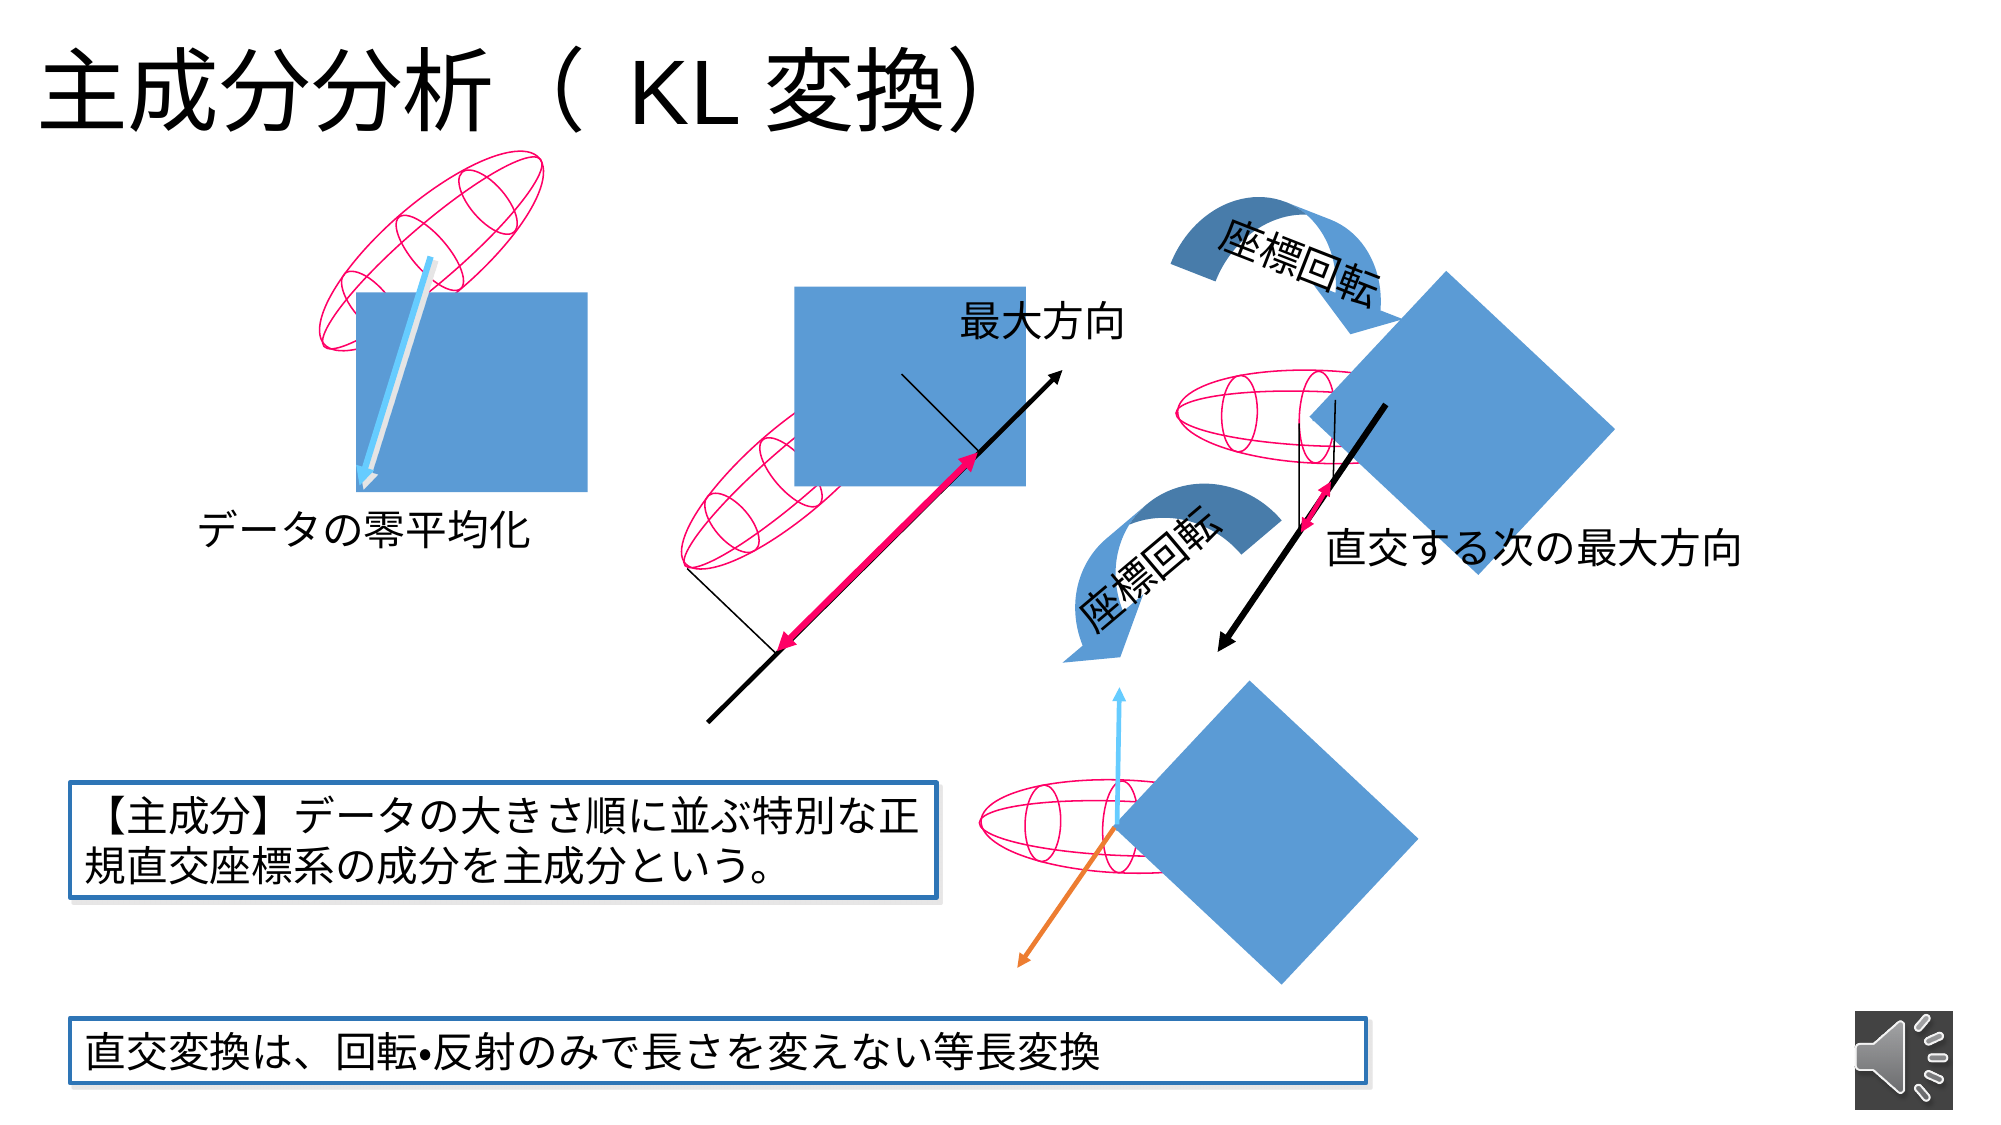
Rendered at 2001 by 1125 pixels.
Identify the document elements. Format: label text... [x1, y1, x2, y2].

picture [1854, 1010, 1955, 1111]
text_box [180, 256, 548, 563]
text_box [1175, 322, 1579, 524]
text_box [979, 687, 1382, 968]
text_box 直交変換は、回転・反射のみで長さを変えない等長変換 [69, 1018, 1367, 1083]
text_box 【主成分】データの大きさ順に並ぶ特別な正規直交座標系の成分を主成分という。 [69, 782, 937, 898]
text_box 座標回転 [1170, 197, 1403, 322]
text_box [548, 292, 588, 493]
text_box 主成分分析（ KL変換） [21, 25, 1074, 150]
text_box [687, 287, 1144, 653]
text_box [1217, 404, 1762, 652]
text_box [649, 286, 1026, 515]
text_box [1299, 399, 1336, 535]
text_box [287, 203, 575, 300]
text_box 座標回転 [1062, 653, 1122, 663]
